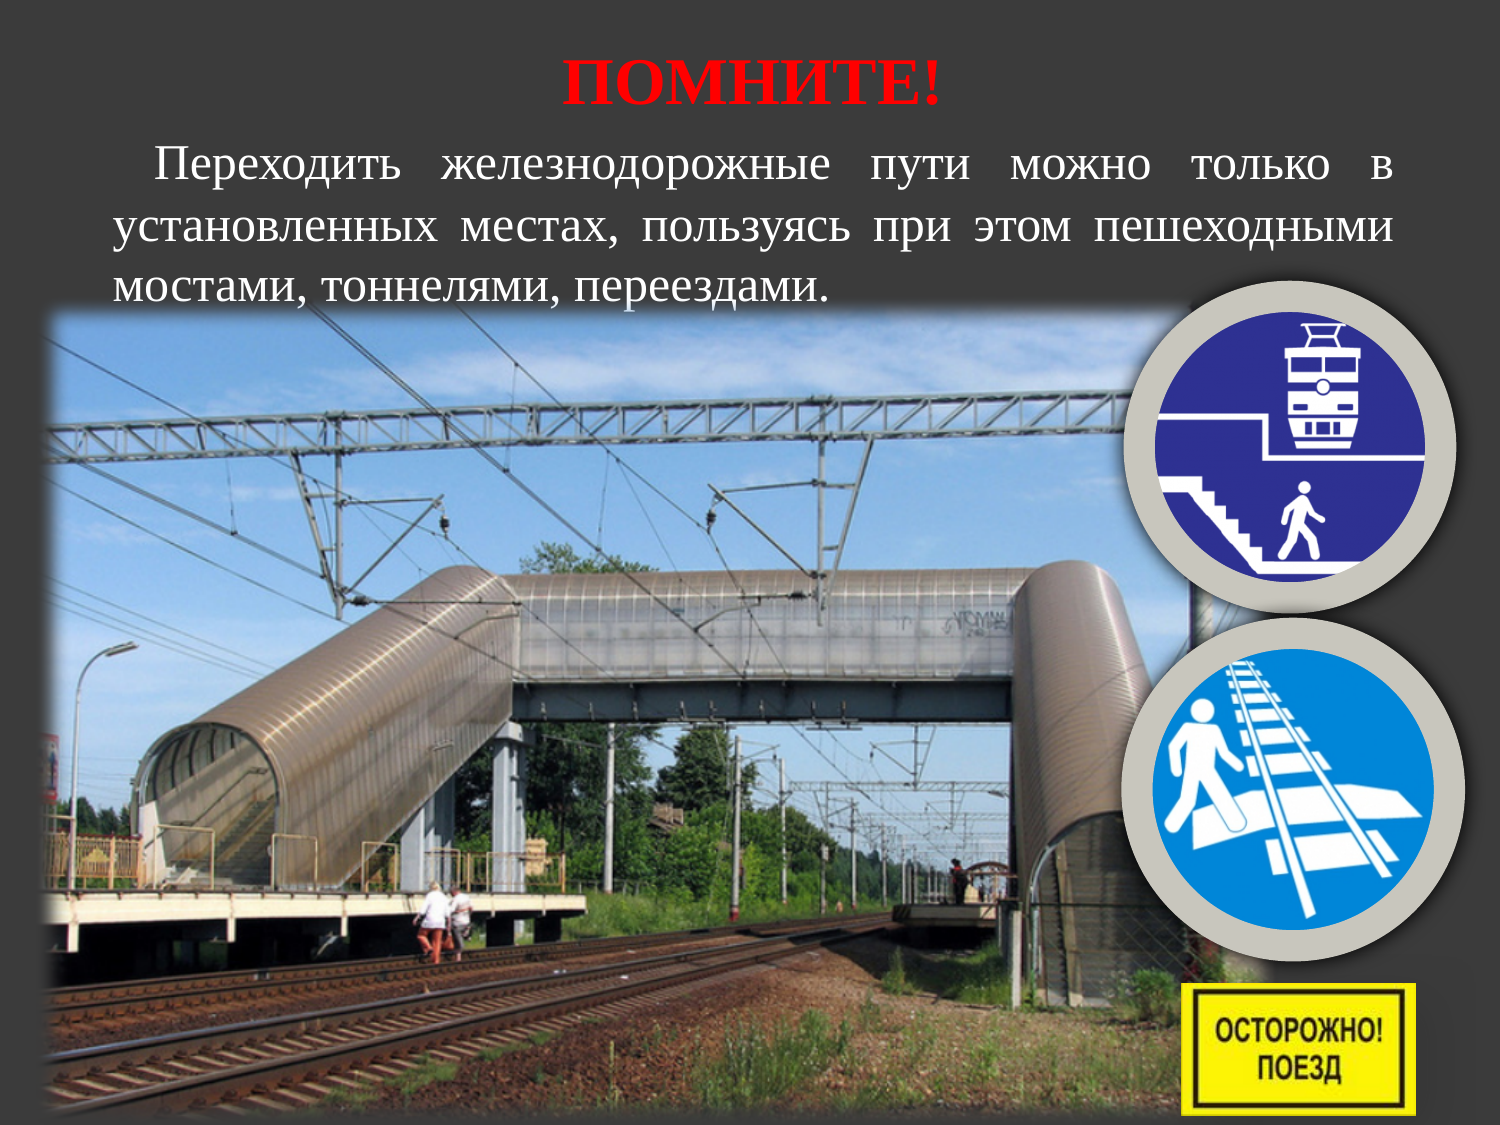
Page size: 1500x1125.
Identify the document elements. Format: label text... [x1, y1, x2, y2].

text_box ПОМНИТЕ! [547, 30, 960, 126]
picture [35, 296, 1450, 1125]
text_box Переходить железнодорожные пути можно только в установленных местах, пользуясь при этом пешеходными мостами, тоннелями, переездами. [97, 113, 1409, 294]
